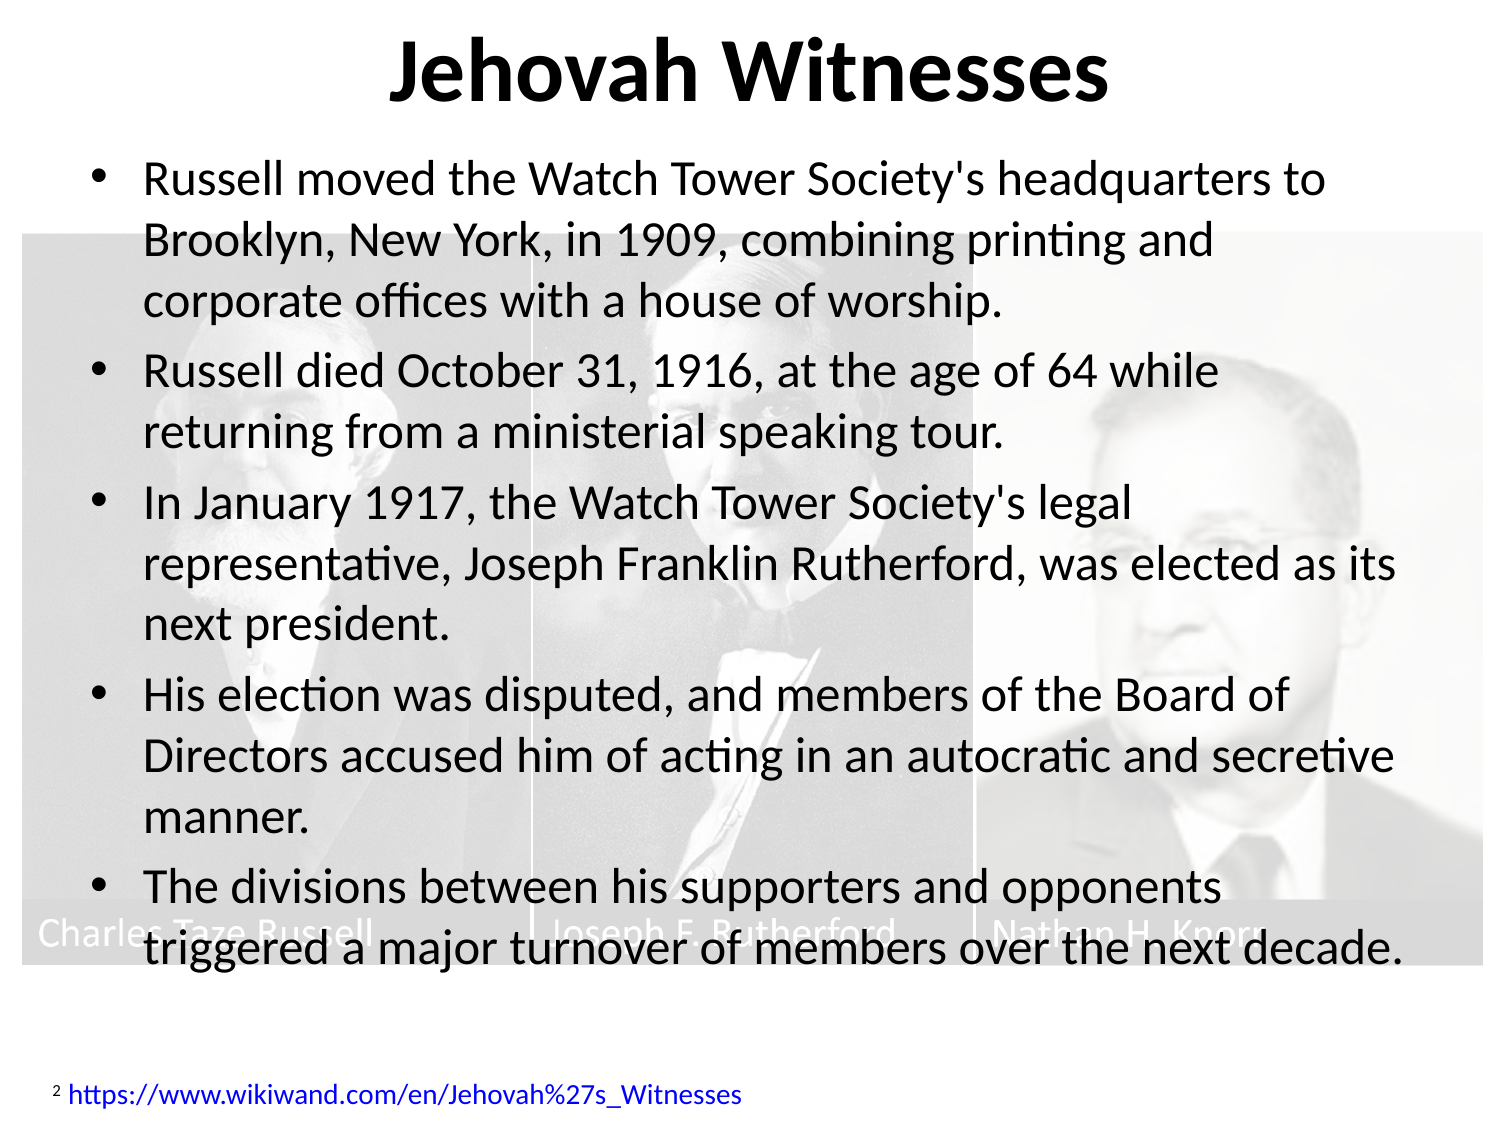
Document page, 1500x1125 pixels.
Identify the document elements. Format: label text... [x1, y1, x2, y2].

list Russell moved the Watch Tower Society's headquarters to Brooklyn, New York, in 1909, combining printing and corporate offices with a house of worship. Russell died October 31, 1916, at the age of 64 while returning from a ministerial speaking tour. In January 1917, the Watch Tower Society's legal representative, Joseph Franklin Rutherford, was elected as its next president. His election was disputed, and members of the Board of Directors accused him of acting in an autocratic and secretive manner. The divisions between his supporters and opponents triggered a major turnover of members over the next decade. [75, 137, 1425, 1050]
title Jehovah Witnesses [0, 4, 1500, 125]
text_box 2 https://www.wikiwand.com/en/Jehovah%27s_Witnesses [37, 1068, 1465, 1119]
